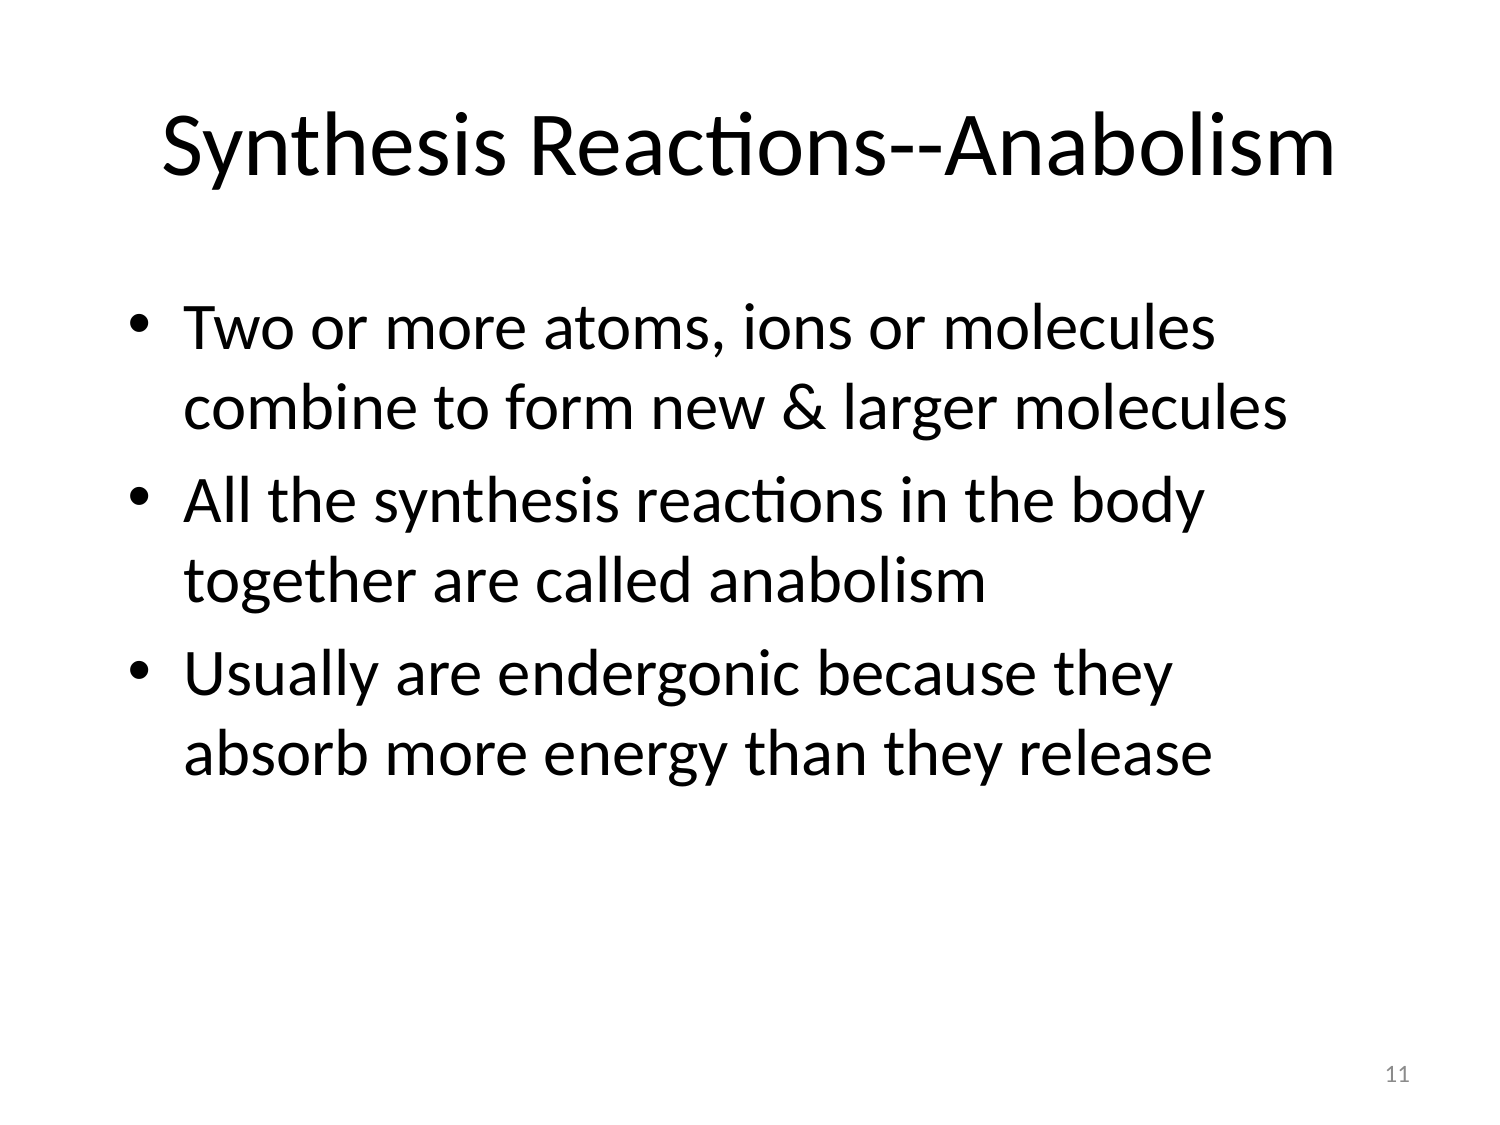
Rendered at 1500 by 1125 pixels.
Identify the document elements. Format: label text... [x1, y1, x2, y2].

title Synthesis Reactions--Anabolism [75, 45, 1425, 233]
slide_number 11 [1074, 1042, 1425, 1103]
list Two or more atoms, ions or molecules combine to form new & larger molecules All the synthesis reactions in the body together are called anabolism Usually are endergonic because they absorb more energy than they release [112, 275, 1388, 1075]
